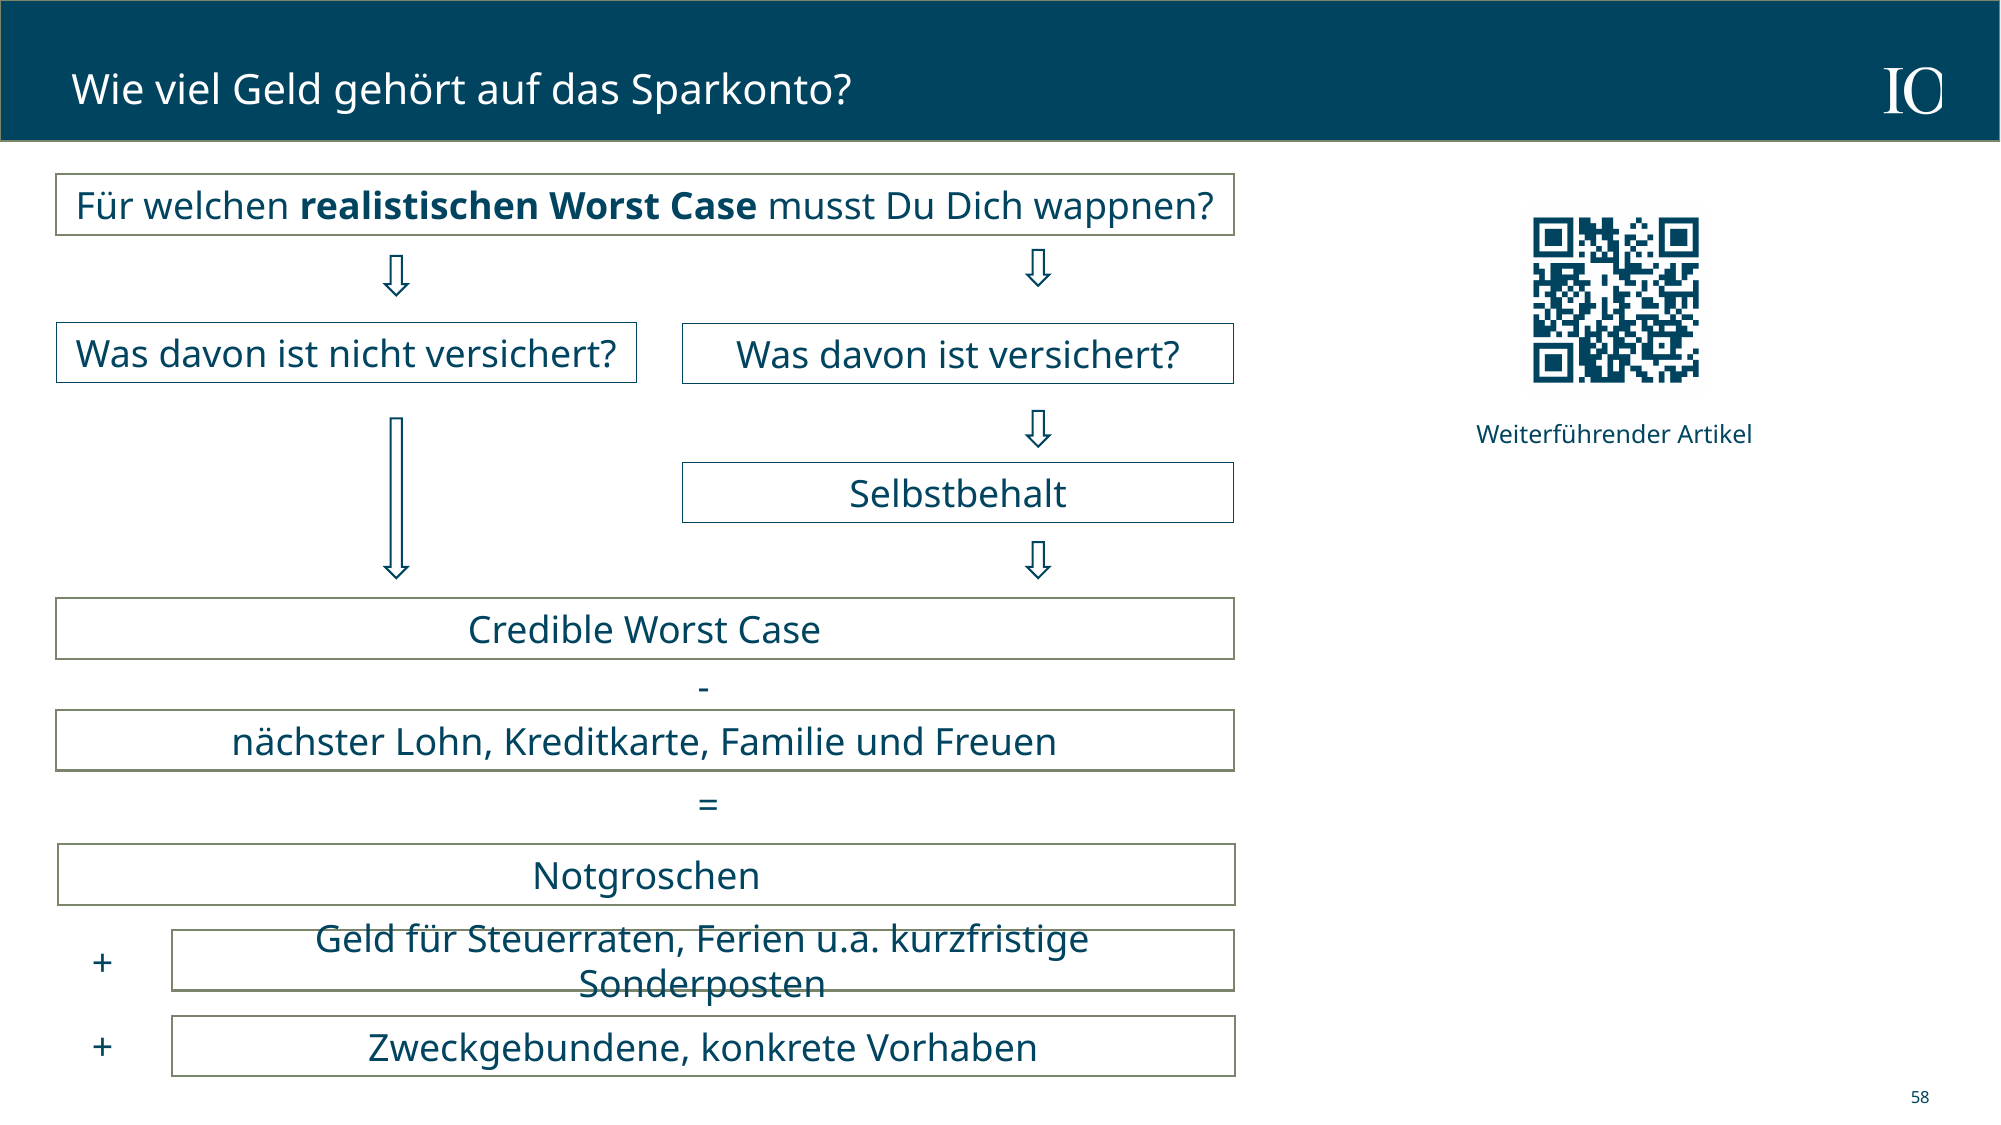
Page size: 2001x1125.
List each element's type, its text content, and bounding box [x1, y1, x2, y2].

title Wie viel Geld gehört auf das Sparkonto? [56, 50, 1710, 132]
text_box + [77, 1015, 129, 1076]
text_box = [682, 773, 734, 834]
text_box Zweckgebundene, konkrete Vorhaben [171, 1015, 1236, 1077]
text_box Geld für Steuerraten, Ferien u.a. kurzfristige Sonderposten [171, 929, 1235, 992]
picture [1905, 68, 1941, 114]
text_box Credible Worst Case [55, 597, 1235, 660]
text_box Für welchen realistischen Worst Case musst Du Dich wappnen? [55, 173, 1235, 236]
text_box [1024, 248, 1052, 288]
text_box [1024, 409, 1052, 449]
text_box nächster Lohn, Kreditkarte, Familie und Freuen [55, 709, 1235, 772]
picture [1888, 69, 1899, 113]
text_box Notgroschen [57, 843, 1236, 906]
text_box Was davon ist versichert? [682, 323, 1234, 384]
text_box Weiterführender Artikel [1461, 411, 1769, 457]
text_box + [77, 931, 129, 992]
text_box [1024, 541, 1052, 580]
text_box Was davon ist nicht versichert? [56, 322, 637, 383]
picture [1522, 206, 1710, 394]
slide_number 58 [1412, 1080, 1945, 1116]
text_box [382, 254, 410, 297]
text_box Selbstbehalt [682, 462, 1234, 523]
text_box [382, 417, 410, 580]
text_box - [682, 655, 725, 716]
